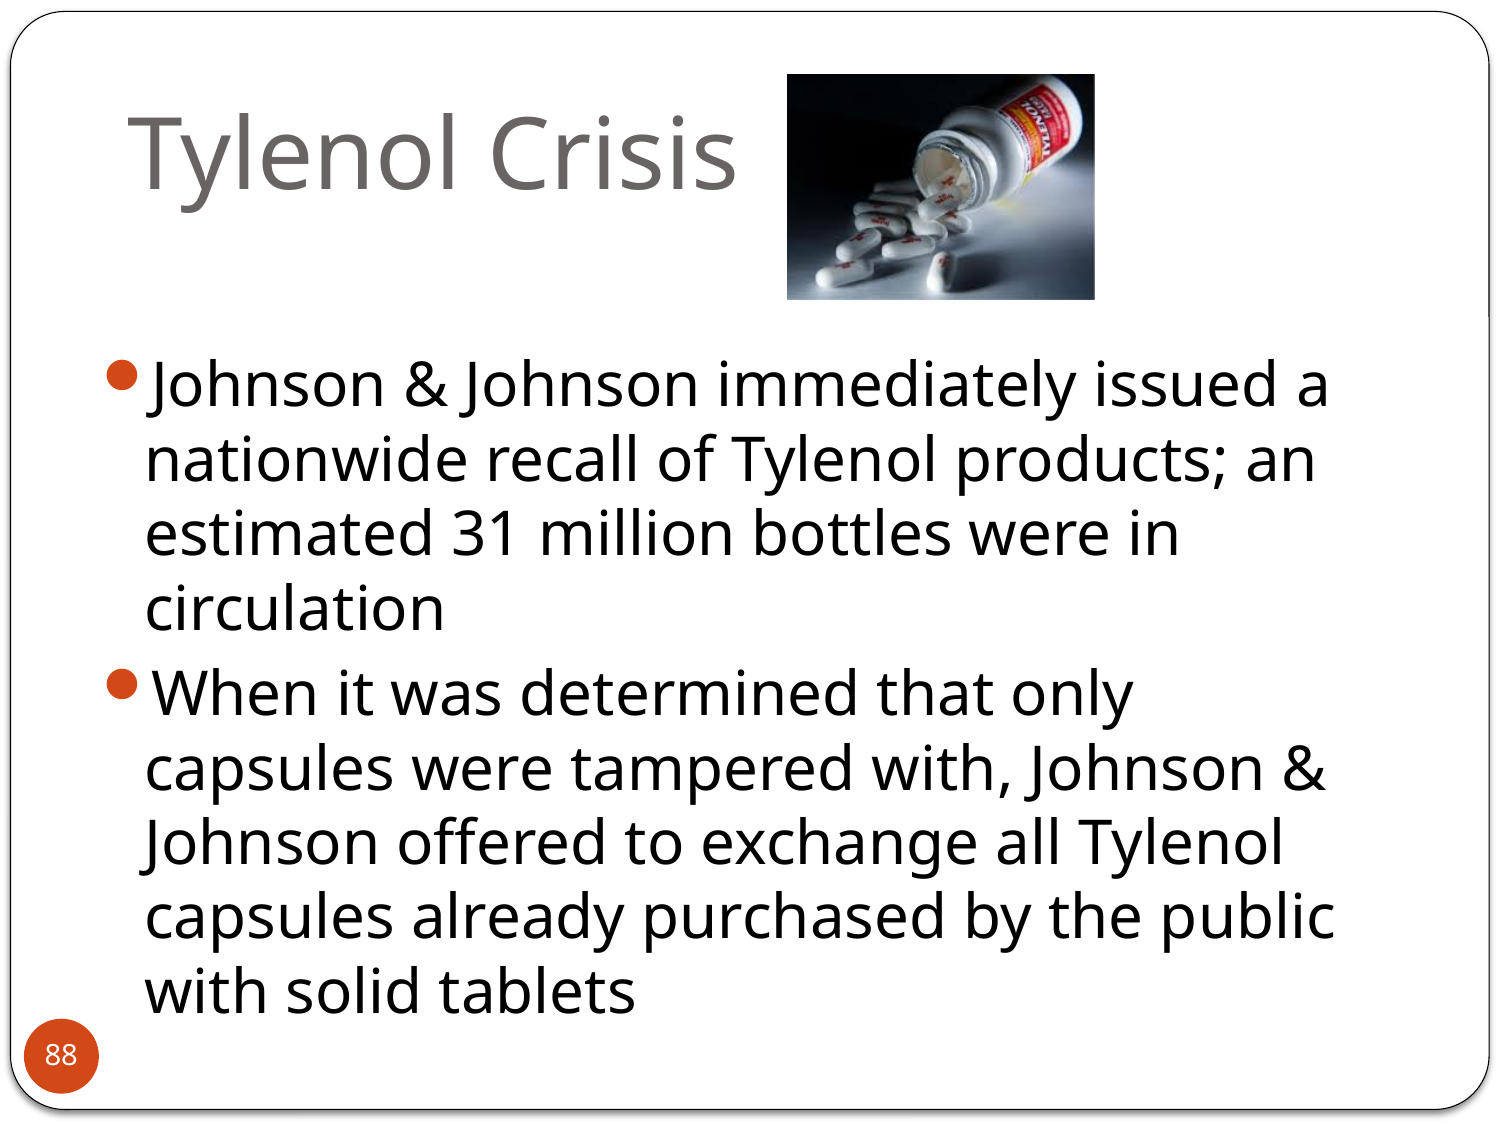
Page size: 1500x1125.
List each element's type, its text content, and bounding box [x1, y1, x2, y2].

title Tylenol Crisis [112, 62, 1425, 225]
slide_number 88 [23, 1018, 99, 1094]
picture [787, 74, 1095, 301]
list Johnson & Johnson immediately issued a nationwide recall of Tylenol products; an estimated 31 million bottles were in circulation When it was determined that only capsules were tampered with, Johnson & Johnson offered to exchange all Tylenol capsules already purchased by the public with solid tablets [87, 337, 1412, 1038]
